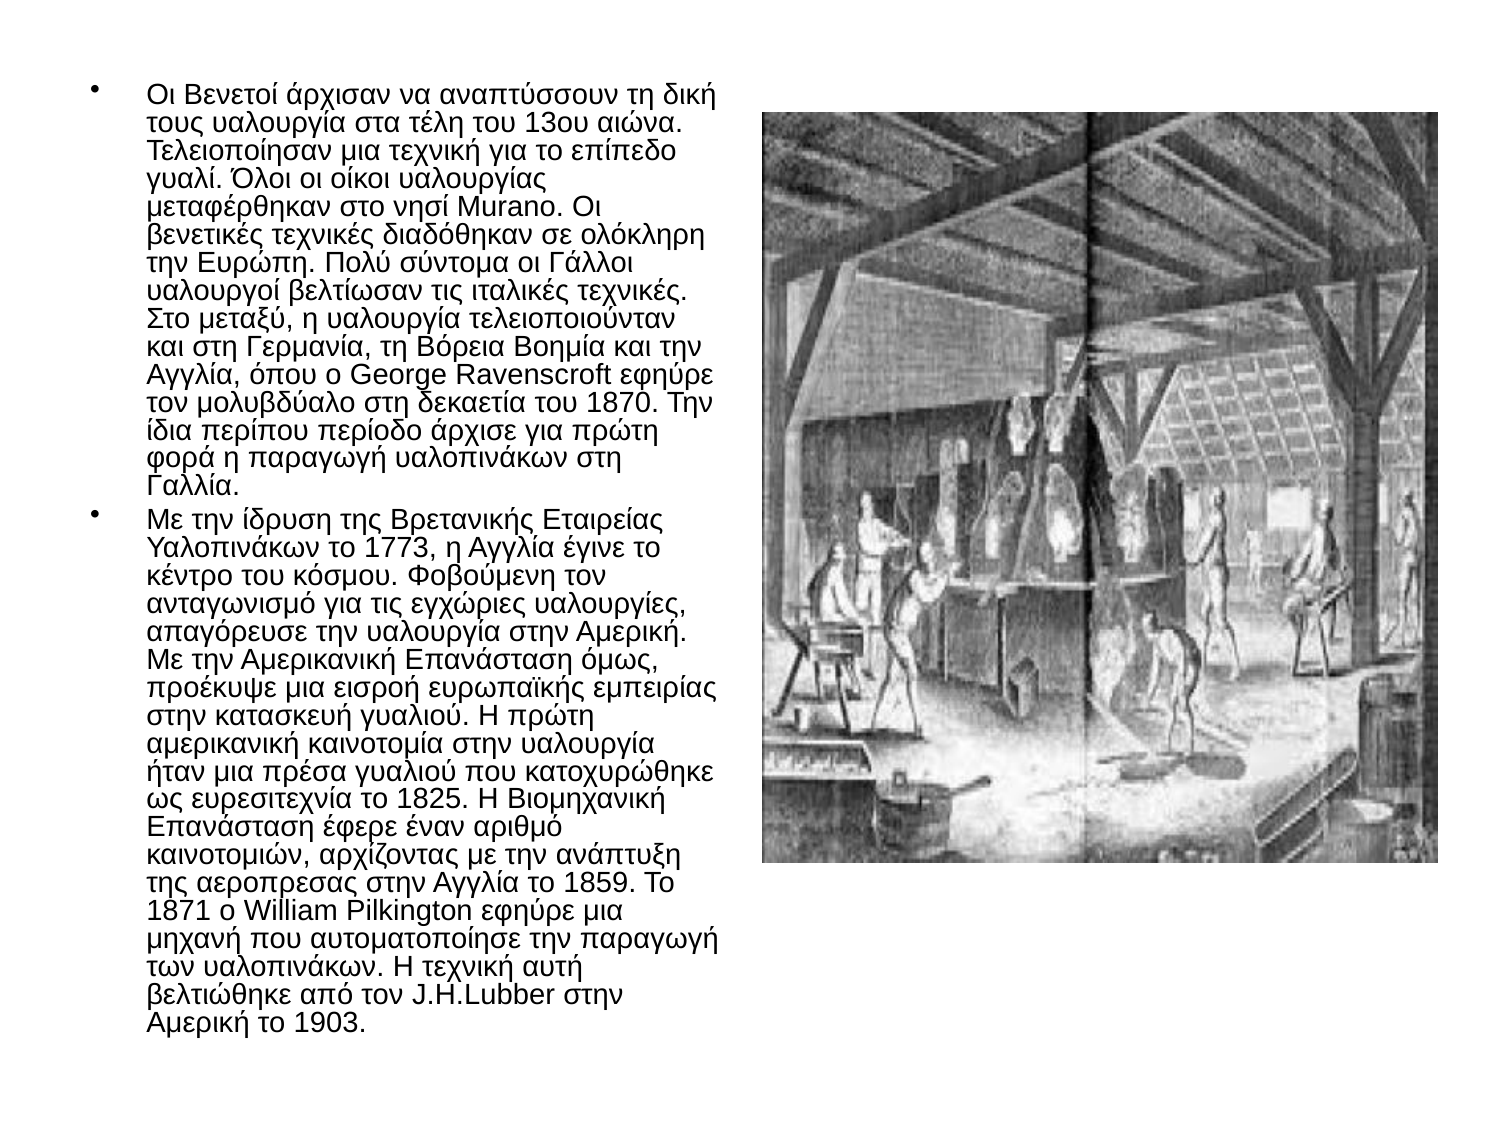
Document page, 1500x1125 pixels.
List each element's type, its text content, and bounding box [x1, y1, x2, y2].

list Οι Βενετοί άρχισαν να αναπτύσσουν τη δική τους υαλουργία στα τέλη του 13ου αιώνα. Τελειοποίησαν μια τεχνική για το επίπεδο γυαλί. Όλοι οι οίκοι υαλουργίας μεταφέρθηκαν στο νησί Murano. Οι βενετικές τεχνικές διαδόθηκαν σε ολόκληρη την Ευρώπη. Πολύ σύντομα οι Γάλλοι υαλουργοί βελτίωσαν τις ιταλικές τεχνικές. Στο μεταξύ, η υαλουργία τελειοποιούνταν και στη Γερμανία, τη Βόρεια Βοημία και την Αγγλία, όπου ο George Ravenscroft εφηύρε τον μολυβδύαλο στη δεκαετία του 1870. Την ίδια περίπου περίοδο άρχισε για πρώτη φορά η παραγωγή υαλοπινάκων στη Γαλλία. Με την ίδρυση της Βρετανικής Εταιρείας Υαλοπινάκων το 1773, η Αγγλία έγινε το κέντρο του κόσμου. Φοβούμενη τον ανταγωνισμό για τις εγχώριες υαλουργίες, απαγόρευσε την υαλουργία στην Αμερική. Με την Αμερικανική Επανάσταση όμως, προέκυψε μια εισροή ευρωπαϊκής εμπειρίας στην κατασκευή γυαλιού. Η πρώτη αμερικανική καινοτομία στην υαλουργία ήταν μια πρέσα γυαλιού που κατοχυρώθηκε ως ευρεσιτεχνία το 1825. Η Βιομηχανική Επανάσταση έφερε έναν αριθμό καινοτομιών, αρχίζοντας με την ανάπτυξη της αεροπρεσας στην Αγγλία το 1859. Το 1871 ο William Pilkington εφηύρε μια μηχανή που αυτοματοποίησε την παραγωγή των υαλοπινάκων. Η τεχνική αυτή βελτιώθηκε από τον J.H.Lubber στην Αμερική το 1903. [74, 74, 738, 1006]
picture [762, 112, 1438, 863]
